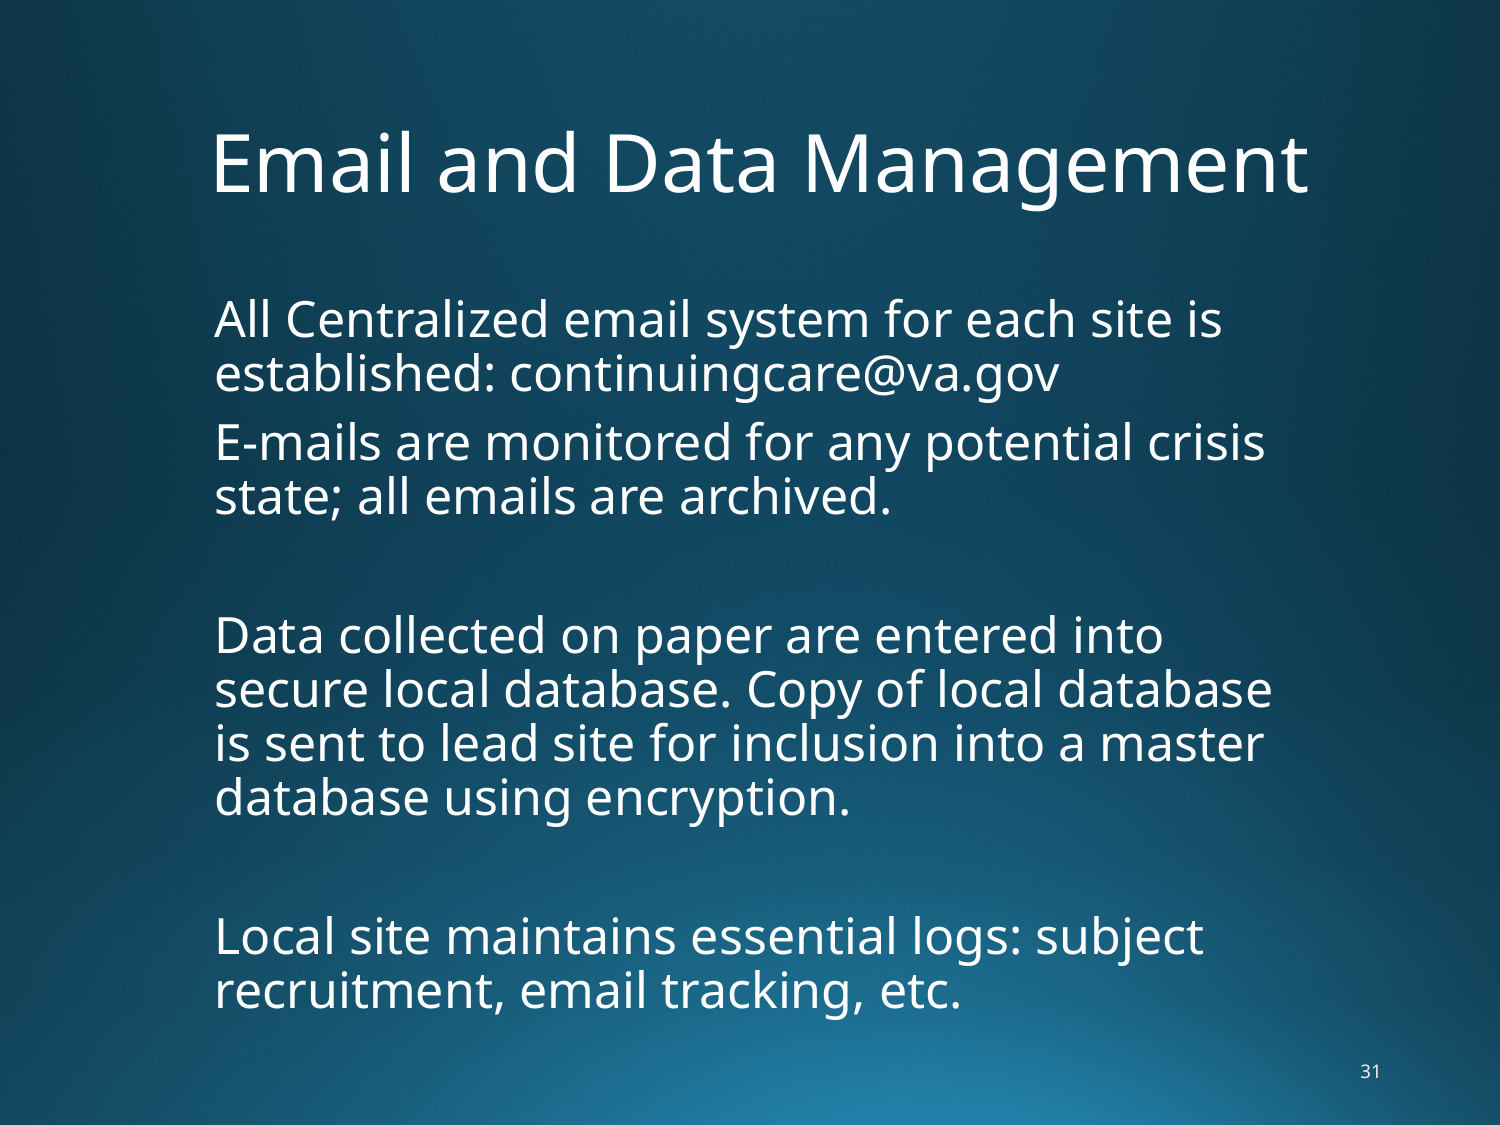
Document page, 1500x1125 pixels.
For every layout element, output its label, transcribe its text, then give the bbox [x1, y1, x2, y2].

list All Centralized email system for each site is established: continuingcare@va.gov E-mails are monitored for any potential crisis state; all emails are archived. Data collected on paper are entered into secure local database. Copy of local database is sent to lead site for inclusion into a master database using encryption. Local site maintains essential logs: subject recruitment, email tracking, etc. [199, 286, 1301, 1029]
title Email and Data Management [122, 95, 1397, 238]
picture [0, 0, 1500, 1125]
slide_number 31 [1059, 1042, 1397, 1103]
